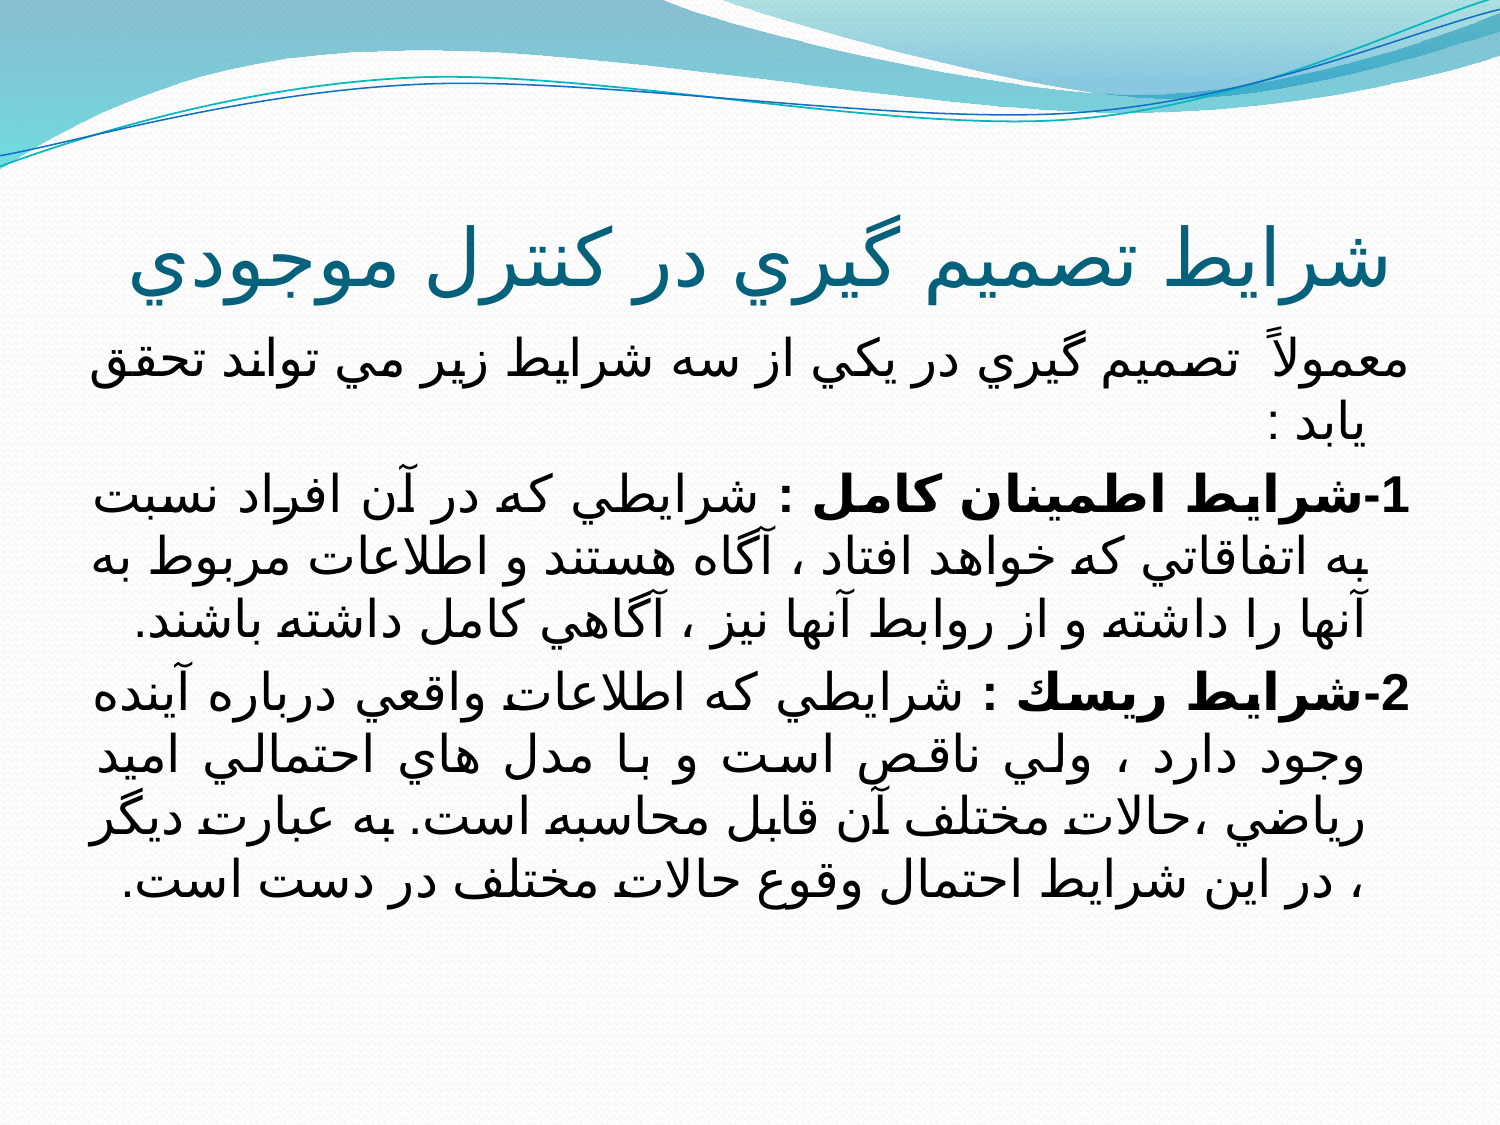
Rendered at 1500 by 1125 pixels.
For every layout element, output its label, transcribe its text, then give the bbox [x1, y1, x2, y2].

title شرايط تصميم گيري در كنترل موجودي‌ [75, 115, 1425, 303]
list معمولاً تصميم گيري در يكي از سه شرايط زير مي تواند تحقق يابد : 1-شرايط اطمينان كامل : شرايطي كه در آن افراد نسبت به اتفاقاتي كه خواهد افتاد ، آگاه هستند و اطلاعات مربوط به آنها را داشته و از روابط آنها نيز ، آگاهي كامل داشته باشند. 2-شرايط ريسك : شرايطي كه اطلاعات واقعي درباره آينده وجود دارد ،‌ ولي ناقص است و با مدل هاي احتمالي اميد رياضي ،‌حالات مختلف آن قابل محاسبه است. به عبارت ديگر ، در اين شرايط احتمال وقوع حالات مختلف در دست است. [75, 317, 1425, 1038]
